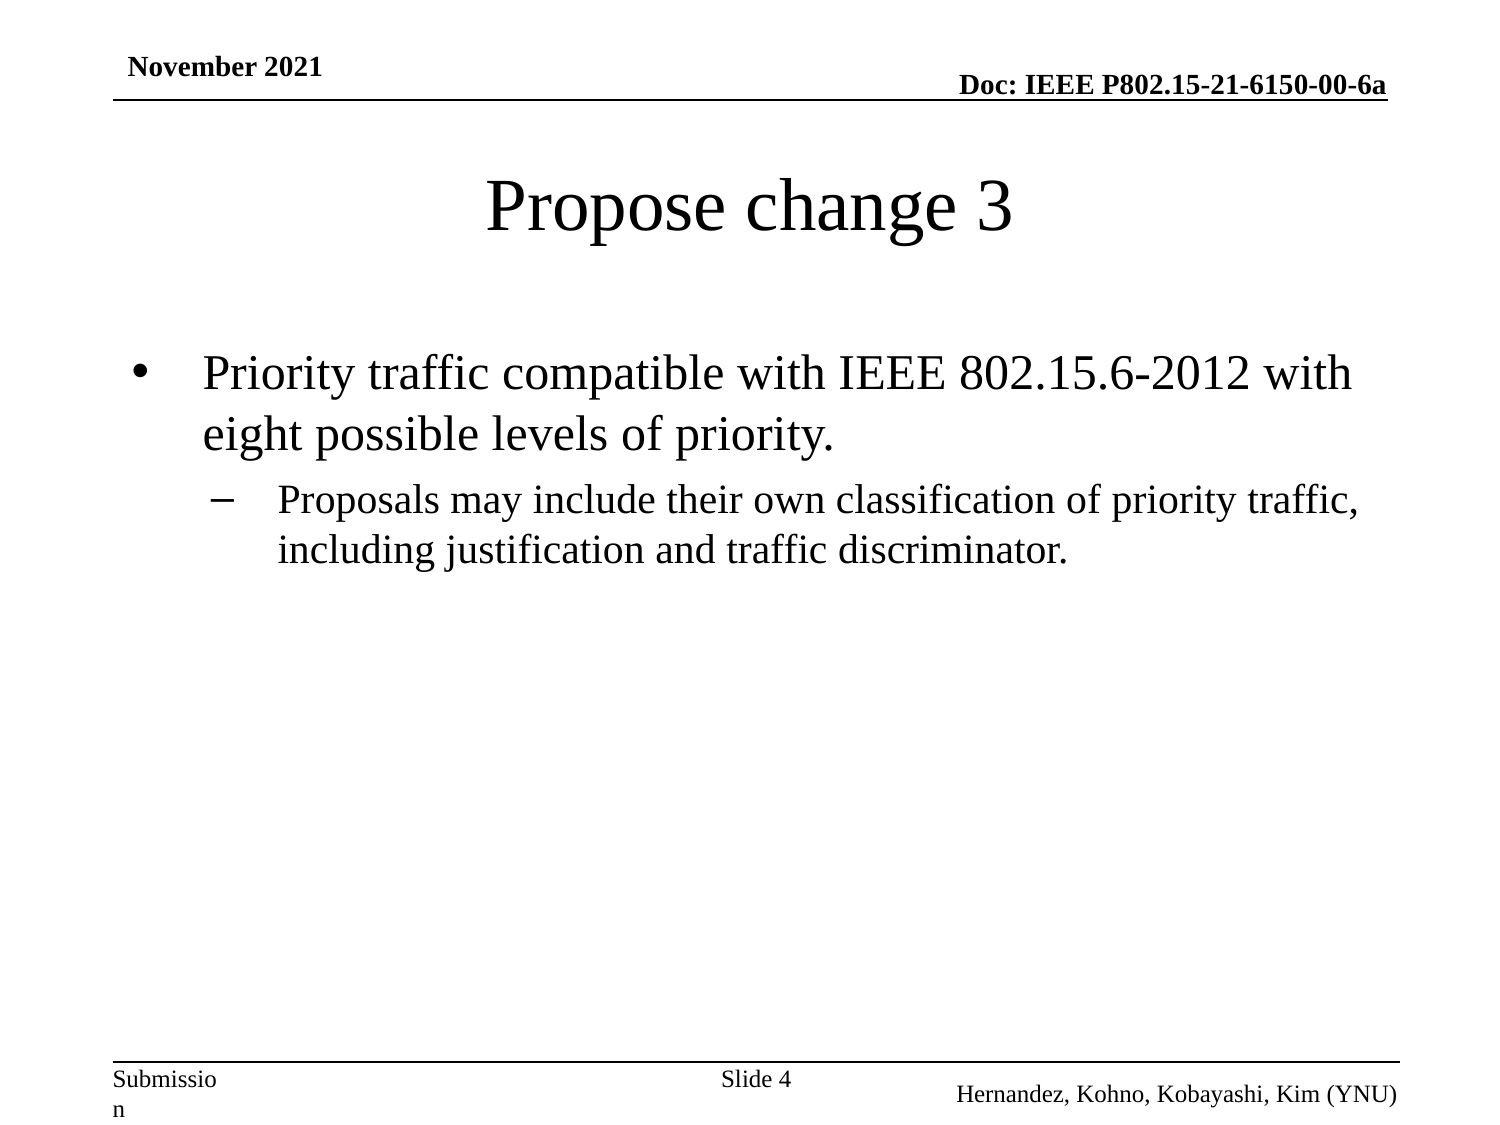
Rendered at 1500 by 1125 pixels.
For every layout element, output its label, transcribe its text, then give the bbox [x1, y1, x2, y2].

title Propose change 3 [112, 112, 1388, 288]
footer Hernandez, Kohno, Kobayashi, Kim (YNU) [900, 1062, 1413, 1093]
list Priority traffic compatible with IEEE 802.15.6-2012 with eight possible levels of priority. Proposals may include their own classification of priority traffic, including justification and traffic discriminator. [112, 324, 1388, 1000]
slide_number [112, 62, 375, 98]
slide_number Slide 4 [712, 1062, 801, 1093]
